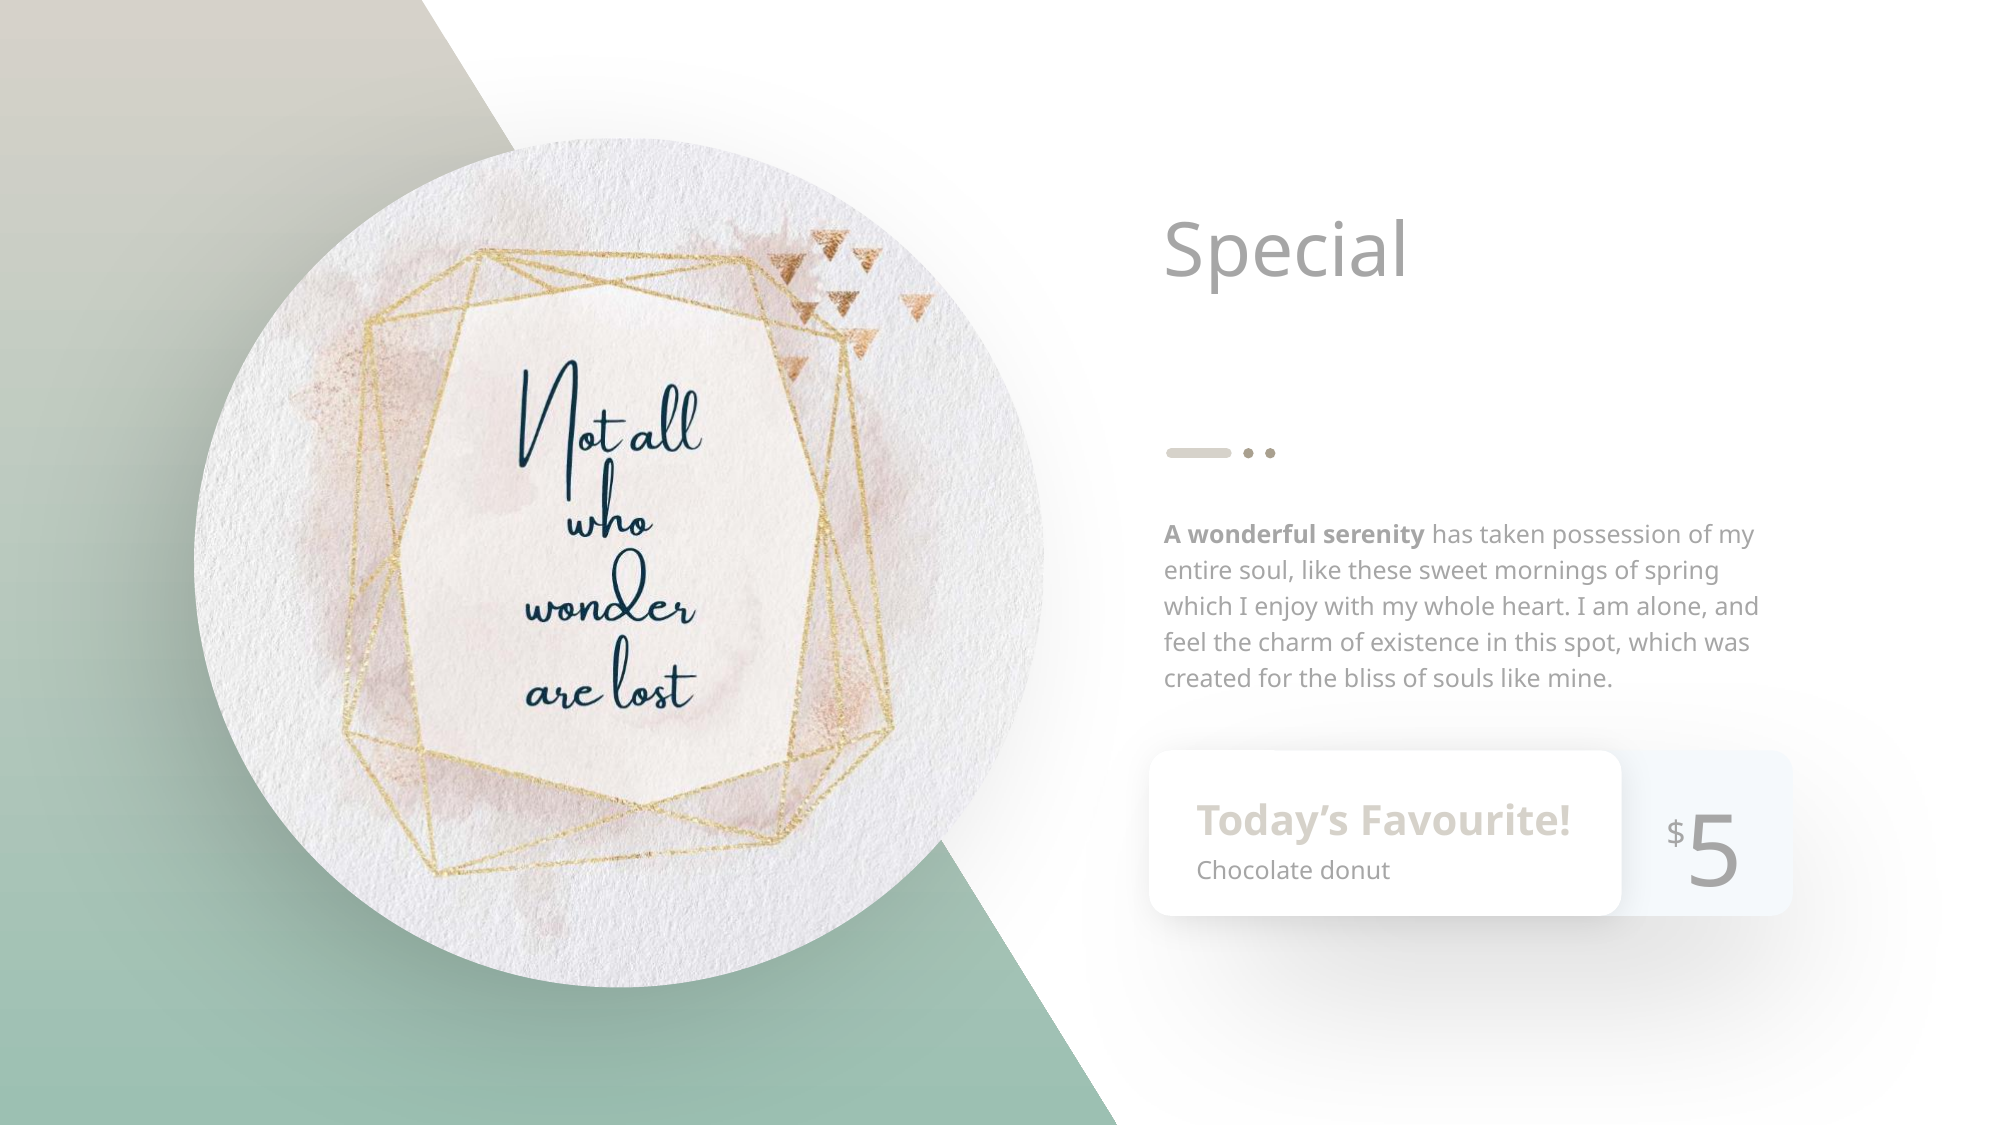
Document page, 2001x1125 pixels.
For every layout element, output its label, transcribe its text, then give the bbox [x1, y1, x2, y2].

text_box A wonderful serenity has taken possession of my entire soul, like these sweet mornings of spring which I enjoy with my whole heart. I am alone, and feel the charm of existence in this spot, which was created for the bliss of souls like mine. [1149, 505, 1806, 700]
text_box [1149, 750, 1793, 916]
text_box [1149, 194, 1806, 454]
picture [193, 137, 1044, 988]
